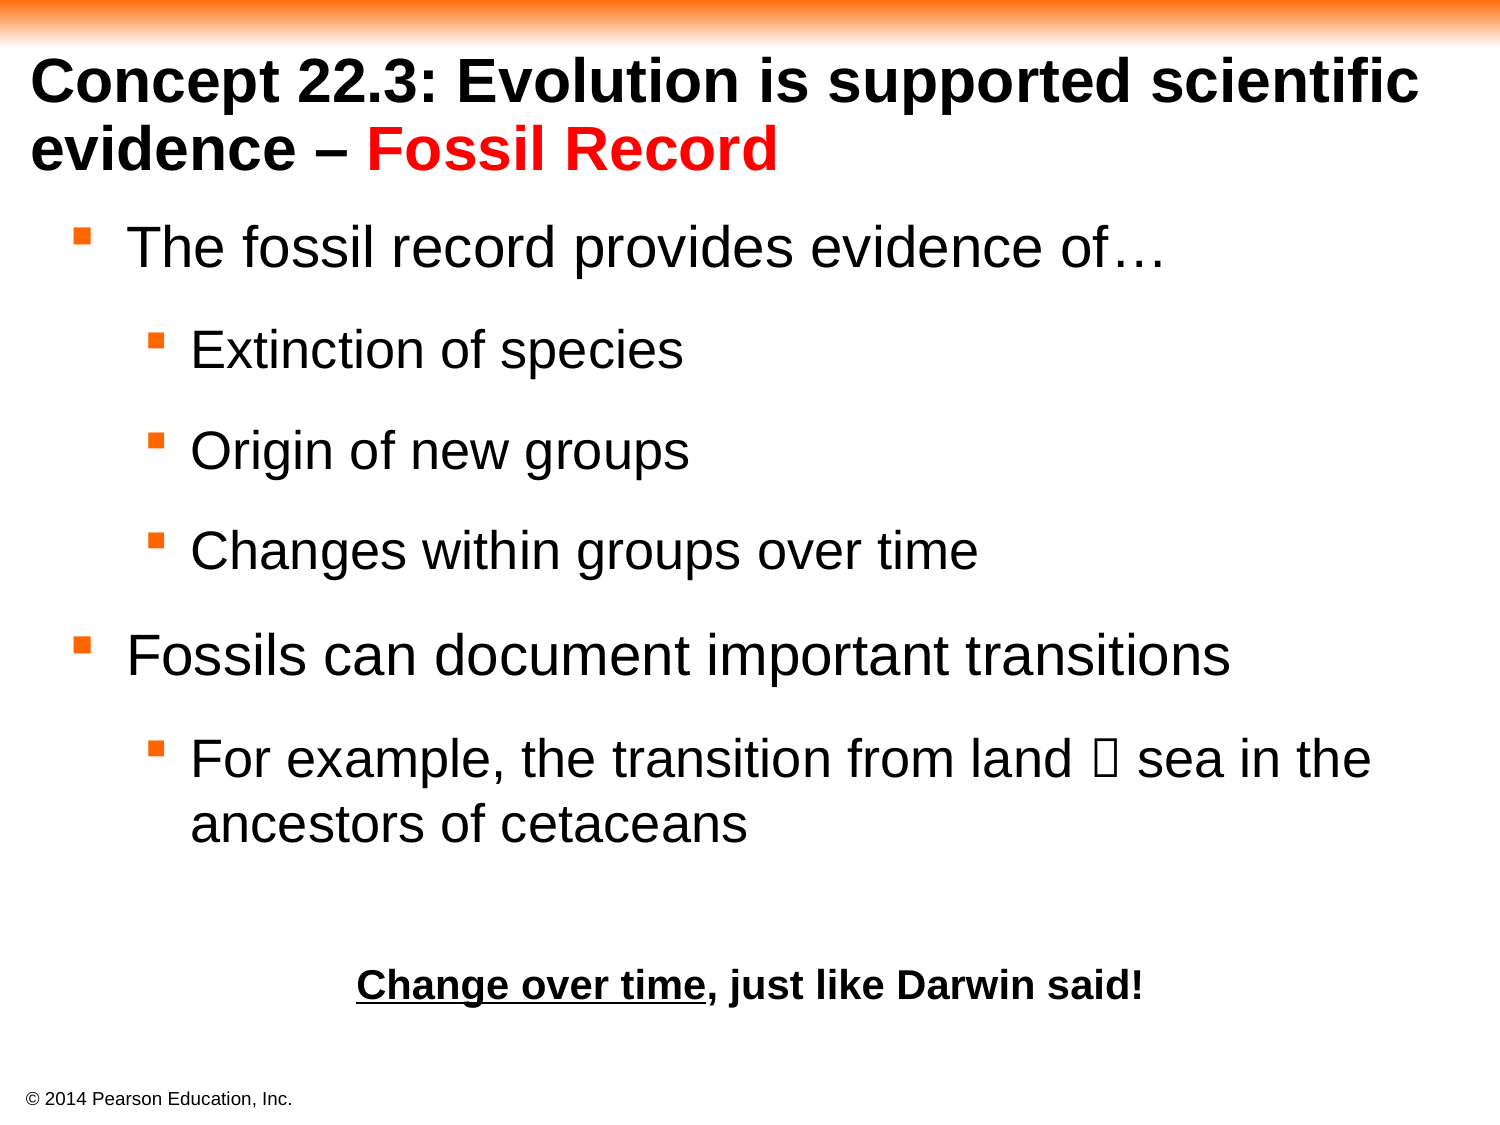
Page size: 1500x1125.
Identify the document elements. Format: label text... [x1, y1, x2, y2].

text_box Change over time, just like Darwin said! [62, 950, 1450, 1015]
list The fossil record provides evidence of… Extinction of species Origin of new groups Changes within groups over time Fossils can document important transitions For example, the transition from land  sea in the ancestors of cetaceans [69, 208, 1464, 1042]
title Concept 22.3: Evolution is supported scientific evidence – Fossil Record [29, 49, 1470, 184]
